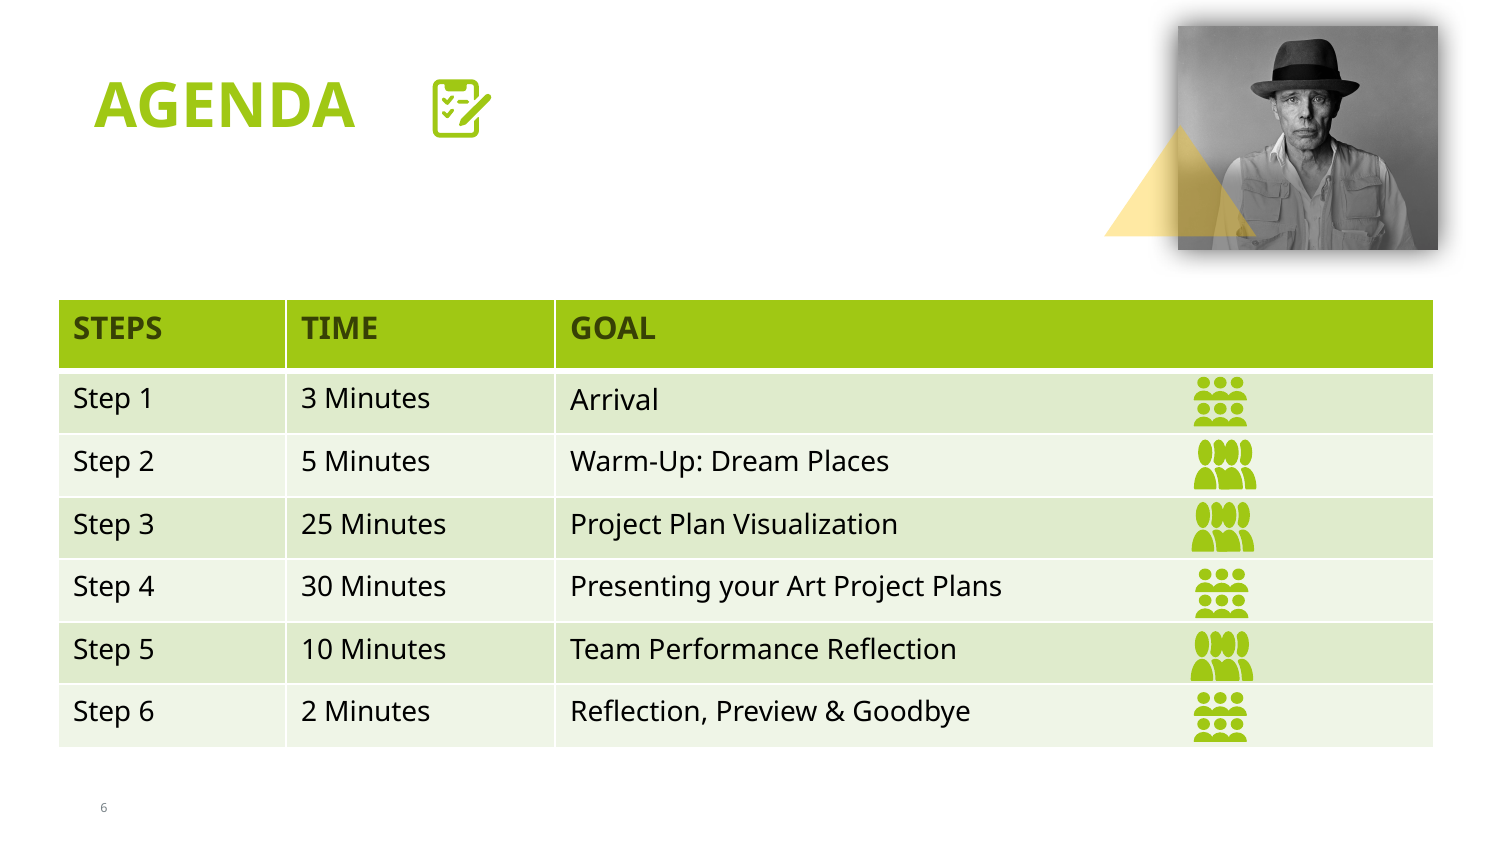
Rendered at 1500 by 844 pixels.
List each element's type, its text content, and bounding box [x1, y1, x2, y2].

text_box [1193, 390, 1247, 401]
table_cell Team Performance Reflection [556, 623, 1433, 683]
table_cell Step 5 [59, 623, 285, 683]
text_box [1193, 416, 1247, 427]
table_cell Project Plan Visualization [556, 498, 1433, 558]
text_box [432, 79, 479, 138]
table_cell Step 4 [59, 560, 285, 621]
text_box [1215, 568, 1229, 581]
table_cell Step 3 [59, 498, 285, 558]
table_cell 2 Minutes [287, 685, 554, 747]
text_box [1198, 594, 1212, 607]
text_box [1102, 126, 1178, 238]
title Agenda [94, 77, 1442, 680]
text_box [1232, 594, 1245, 607]
text_box [1230, 376, 1244, 389]
table_cell 25 Minutes [287, 498, 554, 558]
text_box [1197, 718, 1210, 730]
text_box [1195, 582, 1249, 593]
text_box [1230, 692, 1244, 704]
table_header Steps [59, 300, 285, 368]
table_cell 30 Minutes [287, 560, 554, 621]
text_box [1195, 608, 1249, 619]
text_box [1230, 718, 1244, 730]
table_cell Warm-Up: Dream Places [556, 435, 1433, 496]
text_box [1213, 402, 1227, 415]
picture [1178, 26, 1438, 250]
text_box [459, 93, 492, 127]
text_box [1191, 501, 1255, 552]
table_cell 3 Minutes [287, 374, 554, 433]
table_cell 5 Minutes [287, 435, 554, 496]
table_cell Arrival [556, 374, 1433, 433]
text_box [1197, 376, 1210, 389]
text_box [1213, 692, 1227, 704]
table_cell Step 2 [59, 435, 285, 496]
text_box [1232, 568, 1245, 581]
table_cell 10 Minutes [287, 623, 554, 683]
table_header Time [287, 300, 554, 368]
text_box [1197, 692, 1210, 704]
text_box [1190, 631, 1254, 681]
text_box [1215, 594, 1229, 607]
text_box [1213, 376, 1227, 389]
table_cell Presenting your Art Project Plans [556, 560, 1433, 621]
text_box [1213, 718, 1227, 730]
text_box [1193, 439, 1257, 490]
text_box [1193, 731, 1247, 742]
text_box [1230, 402, 1244, 415]
text_box [1193, 705, 1247, 716]
table_header Goal [556, 300, 1433, 368]
table_cell Step 1 [59, 374, 285, 433]
slide_number 6 [100, 783, 160, 835]
text_box [1198, 568, 1212, 581]
text_box [1197, 402, 1210, 415]
table_cell Step 6 [59, 685, 285, 747]
table_cell Reflection, Preview & Goodbye [556, 685, 1433, 747]
